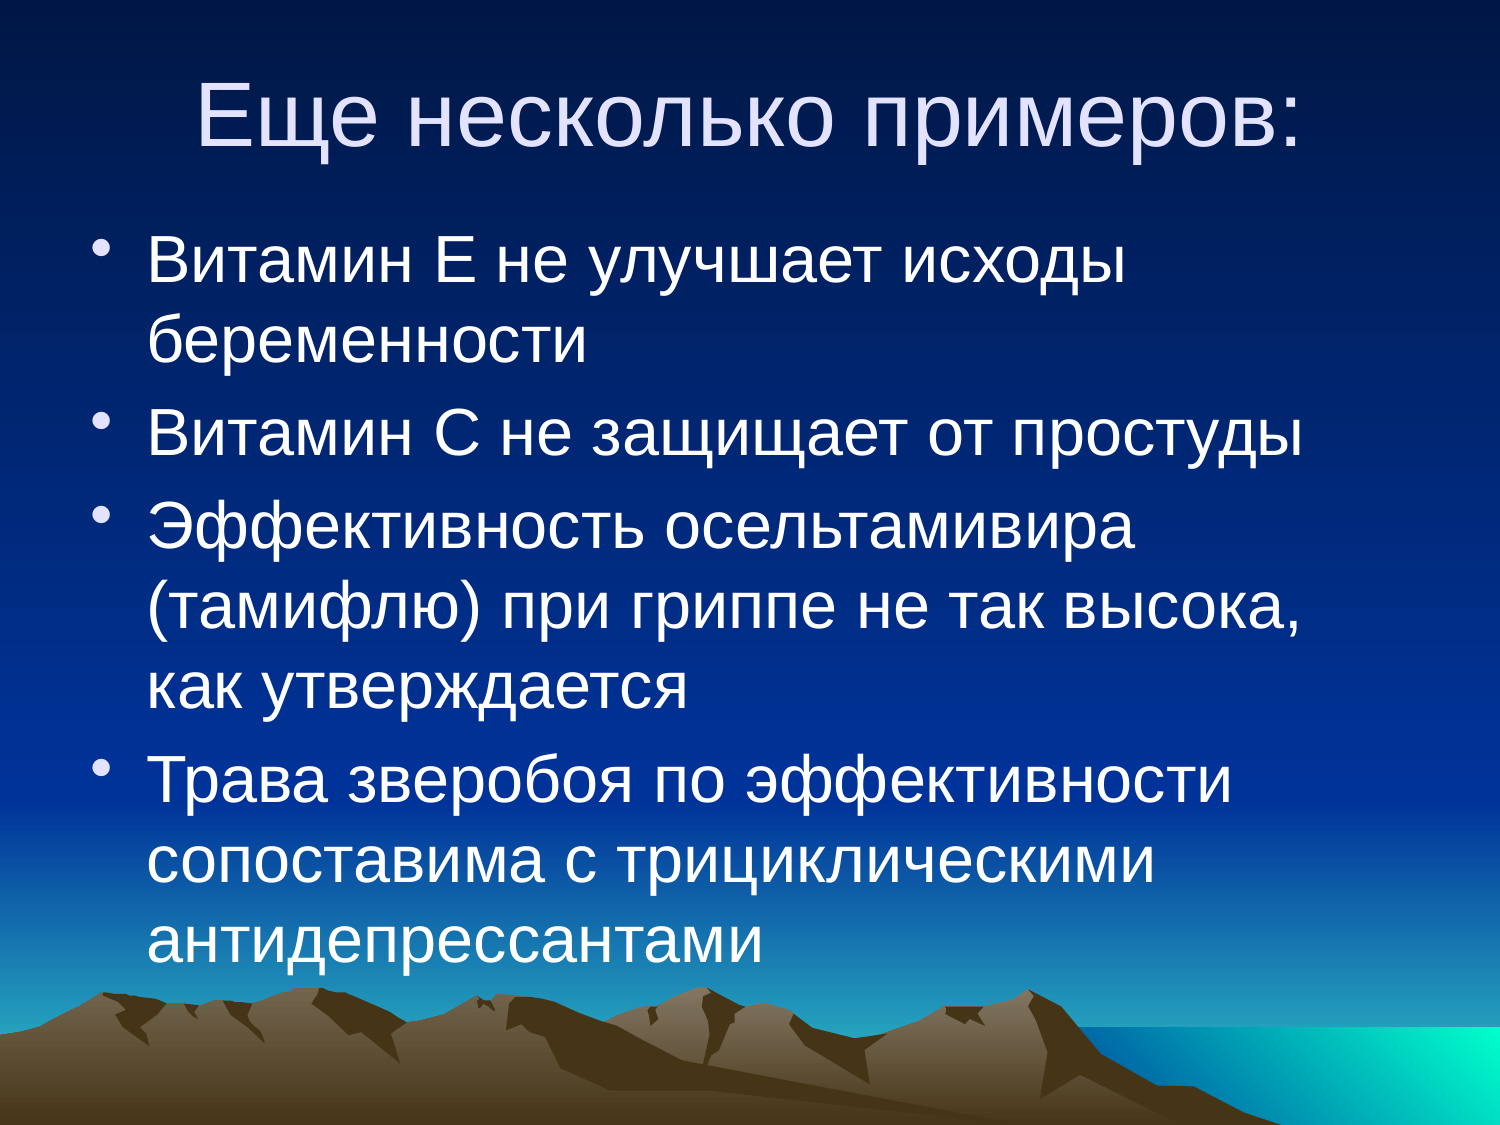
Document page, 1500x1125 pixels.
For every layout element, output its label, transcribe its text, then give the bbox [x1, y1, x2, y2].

list Витамин Е не улучшает исходы беременности Витамин С не защищает от простуды Эффективность осельтамивира (тамифлю) при гриппе не так высока, как утверждается Трава зверобоя по эффективности сопоставима с трициклическими антидепрессантами [75, 208, 1425, 946]
title Еще несколько примеров: [75, 16, 1425, 204]
